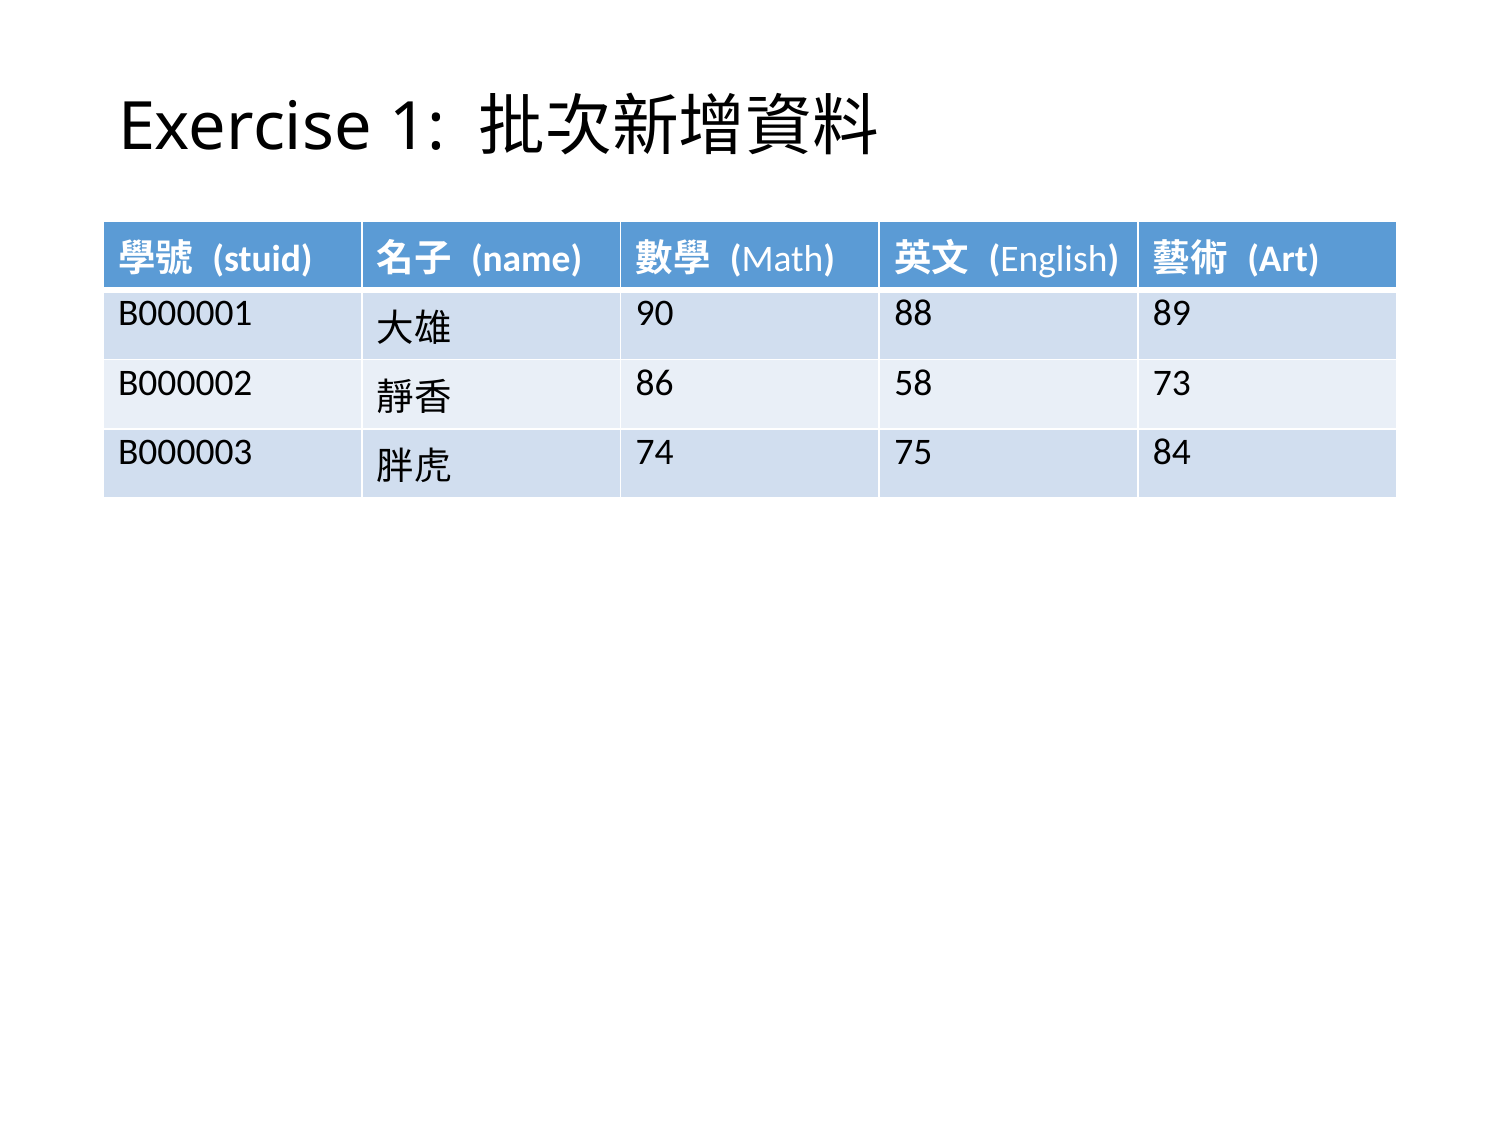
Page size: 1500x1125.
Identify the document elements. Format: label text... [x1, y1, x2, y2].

table_cell 大雄 [363, 293, 620, 359]
table_cell 胖虎 [363, 430, 620, 497]
table_cell B000001 [104, 293, 361, 359]
table_cell B000002 [104, 360, 361, 428]
table_cell 靜香 [363, 360, 620, 428]
table_cell B000003 [104, 430, 361, 497]
title Exercise 1: 批次新增資料 [103, 59, 1397, 197]
table_cell 90 [621, 293, 878, 359]
table_cell 88 [880, 293, 1137, 359]
table_cell 74 [621, 430, 878, 497]
table_header 英文 (English) [880, 222, 1137, 287]
table_cell 58 [880, 360, 1137, 428]
table_cell 89 [1139, 293, 1396, 359]
table_cell 86 [621, 360, 878, 428]
table_header 藝術 (Art) [1139, 222, 1396, 287]
table_cell 73 [1139, 360, 1396, 428]
table_header 數學 (Math) [621, 222, 878, 287]
table_header 學號 (stuid) [104, 222, 361, 287]
table_cell 75 [880, 430, 1137, 497]
table_header 名子 (name) [363, 222, 620, 287]
table_cell 84 [1139, 430, 1396, 497]
